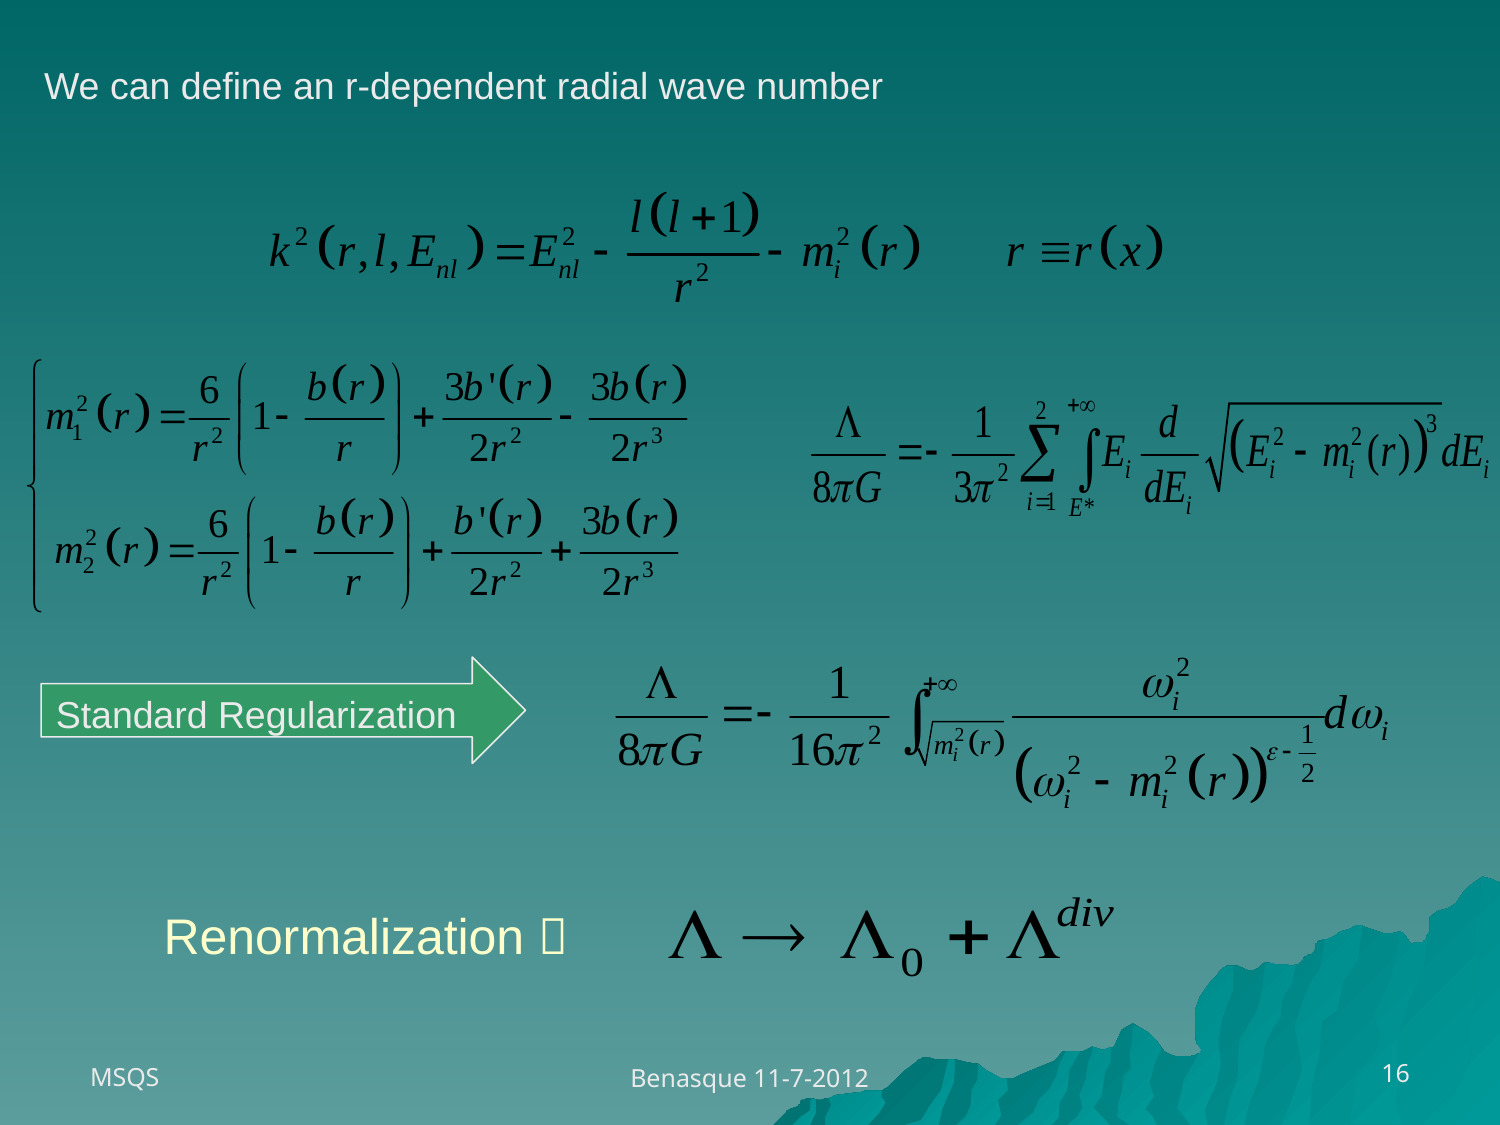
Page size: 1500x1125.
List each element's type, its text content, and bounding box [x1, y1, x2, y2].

footer Benasque 11-7-2012 [512, 1024, 988, 1101]
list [261, 184, 1167, 313]
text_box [655, 881, 1129, 994]
text_box Standard Regularization [41, 656, 526, 764]
text_box Renormalization  [100, 893, 632, 976]
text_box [608, 644, 1400, 828]
text_box We can define an r-dependent radial wave number [29, 54, 1471, 115]
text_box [0, 349, 696, 623]
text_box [805, 385, 1500, 525]
slide_number 16 [1074, 1023, 1426, 1100]
slide_number MSQS [74, 1023, 426, 1100]
